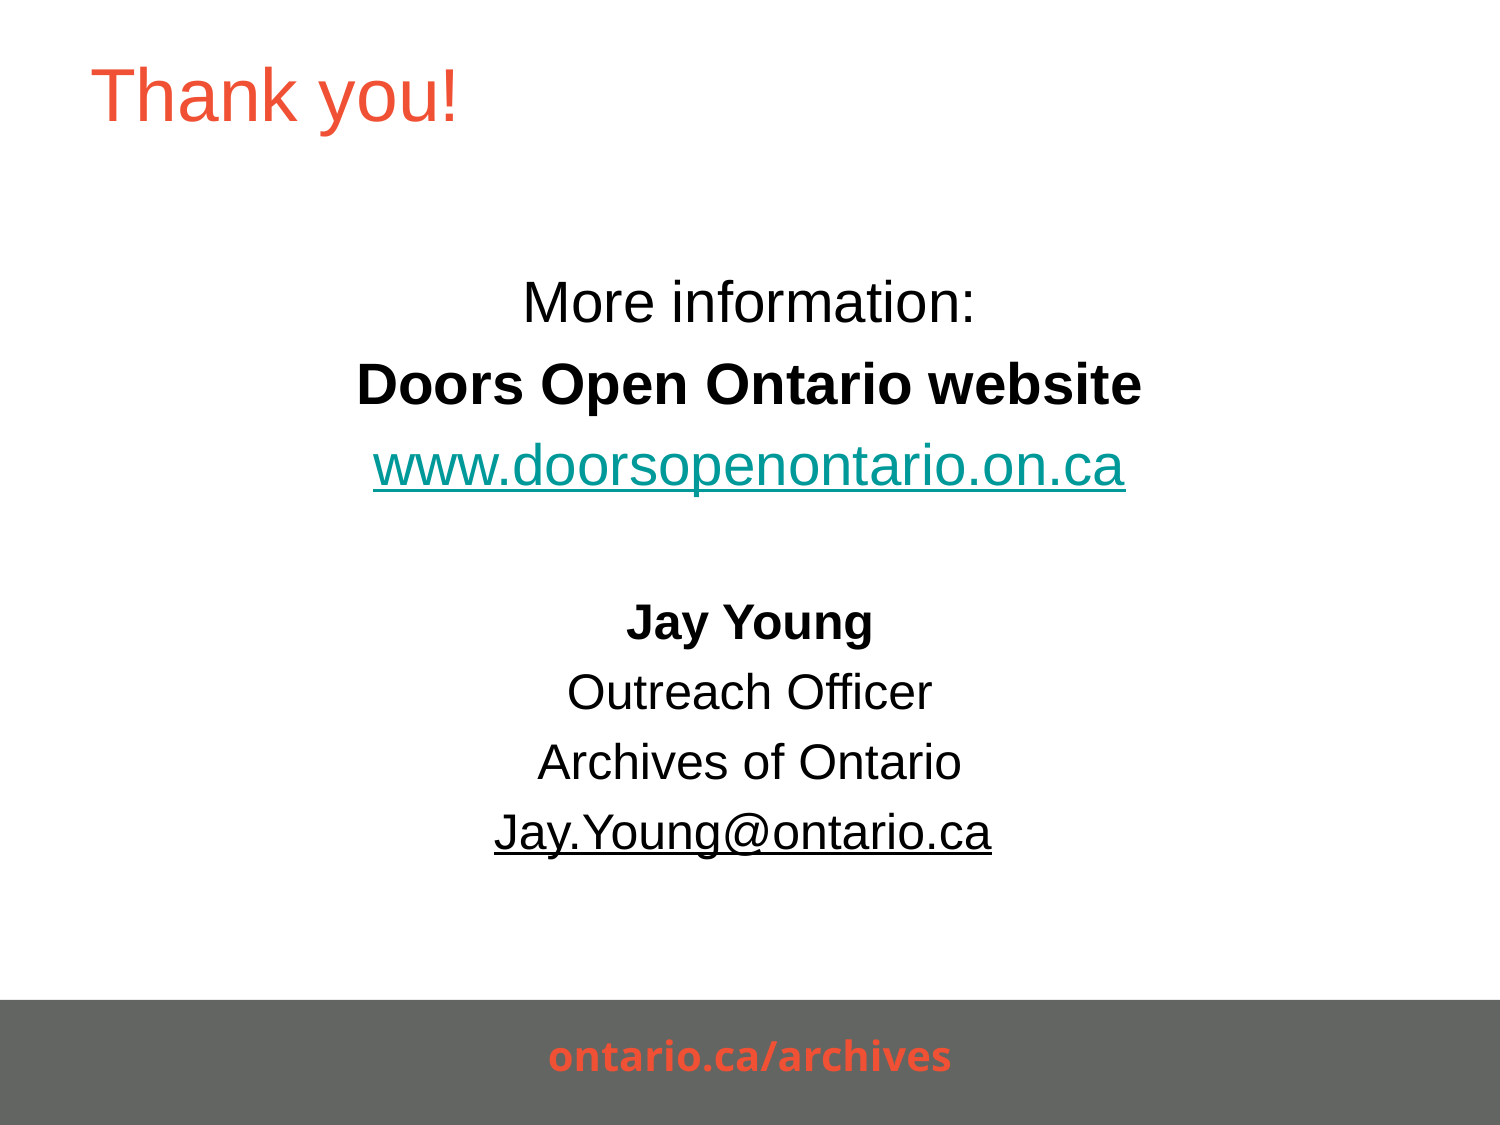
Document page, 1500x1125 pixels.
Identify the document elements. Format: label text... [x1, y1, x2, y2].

title Thank you! [75, 45, 1425, 138]
list More information: Doors Open Ontario website www.doorsopenontario.on.ca Jay Young Outreach Officer Archives of Ontario Jay.Young@ontario.ca [75, 174, 1425, 975]
